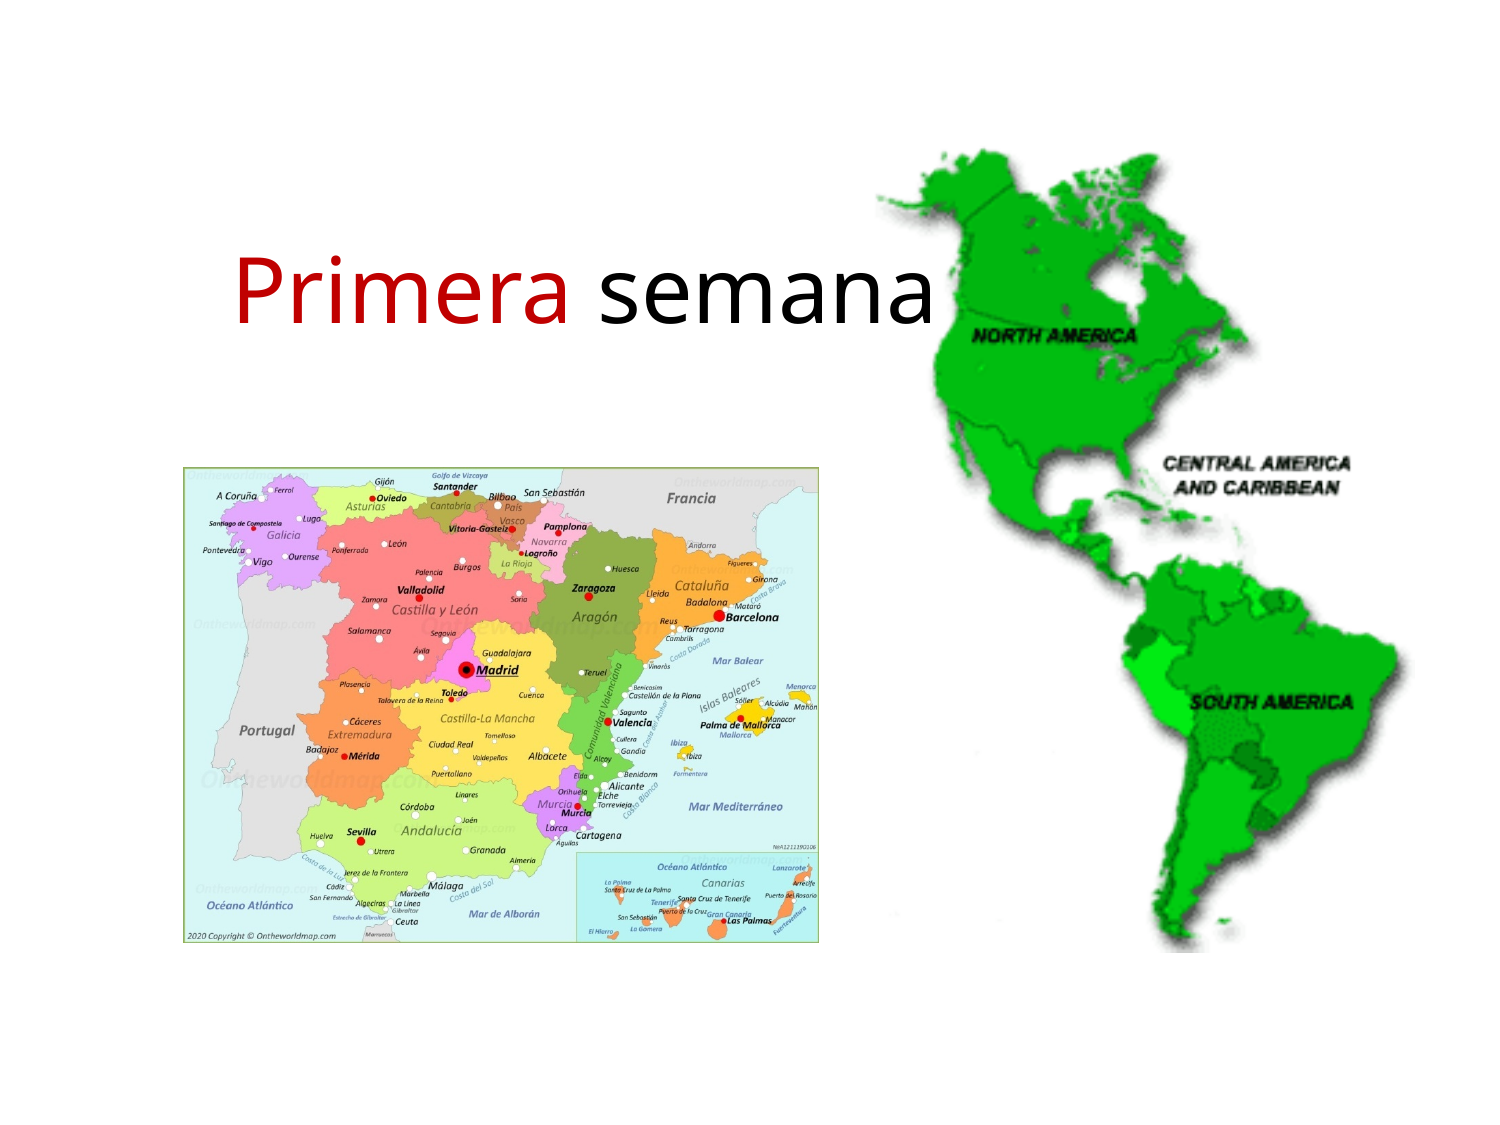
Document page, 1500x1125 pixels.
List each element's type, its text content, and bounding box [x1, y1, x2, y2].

title Primera semana [29, 172, 860, 403]
picture [182, 467, 819, 943]
picture [865, 125, 1415, 953]
